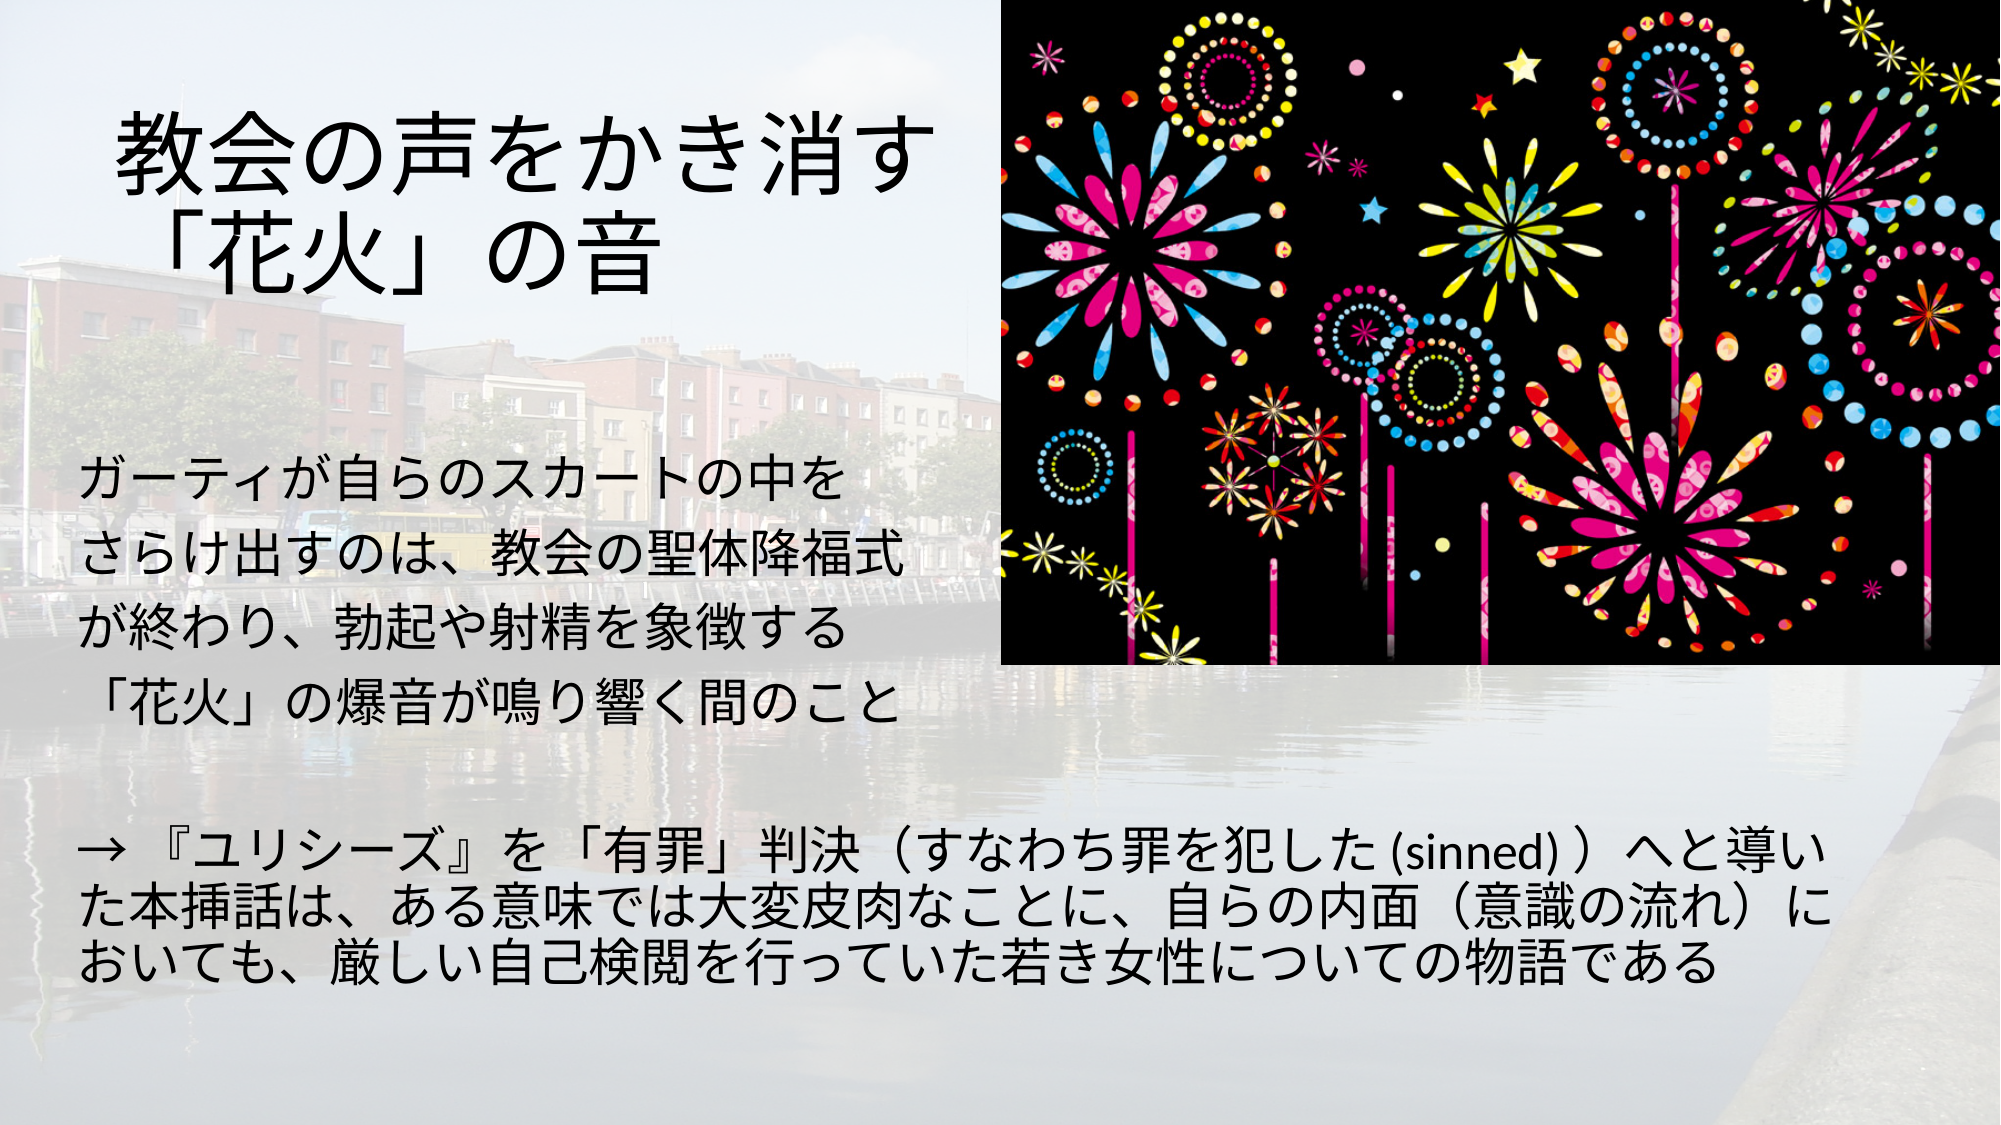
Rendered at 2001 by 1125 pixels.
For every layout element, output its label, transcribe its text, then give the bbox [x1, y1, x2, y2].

picture [1001, 0, 2000, 665]
list ガーティが自らのスカートの中を さらけ出すのは、教会の聖体降福式 が終わり、勃起や射精を象徴する 「花火」の爆音が鳴り響く間のこと →『ユリシーズ』を「有罪」判決（すなわち罪を犯した(sinned)）へと導いた本挿話は、ある意味では大変皮肉なことに、自らの内面（意識の流れ）においても、厳しい自己検閲を行っていた若き女性についての物語である [61, 445, 1863, 1052]
title 教会の声をかき消す「花火」の音 [99, 59, 965, 358]
